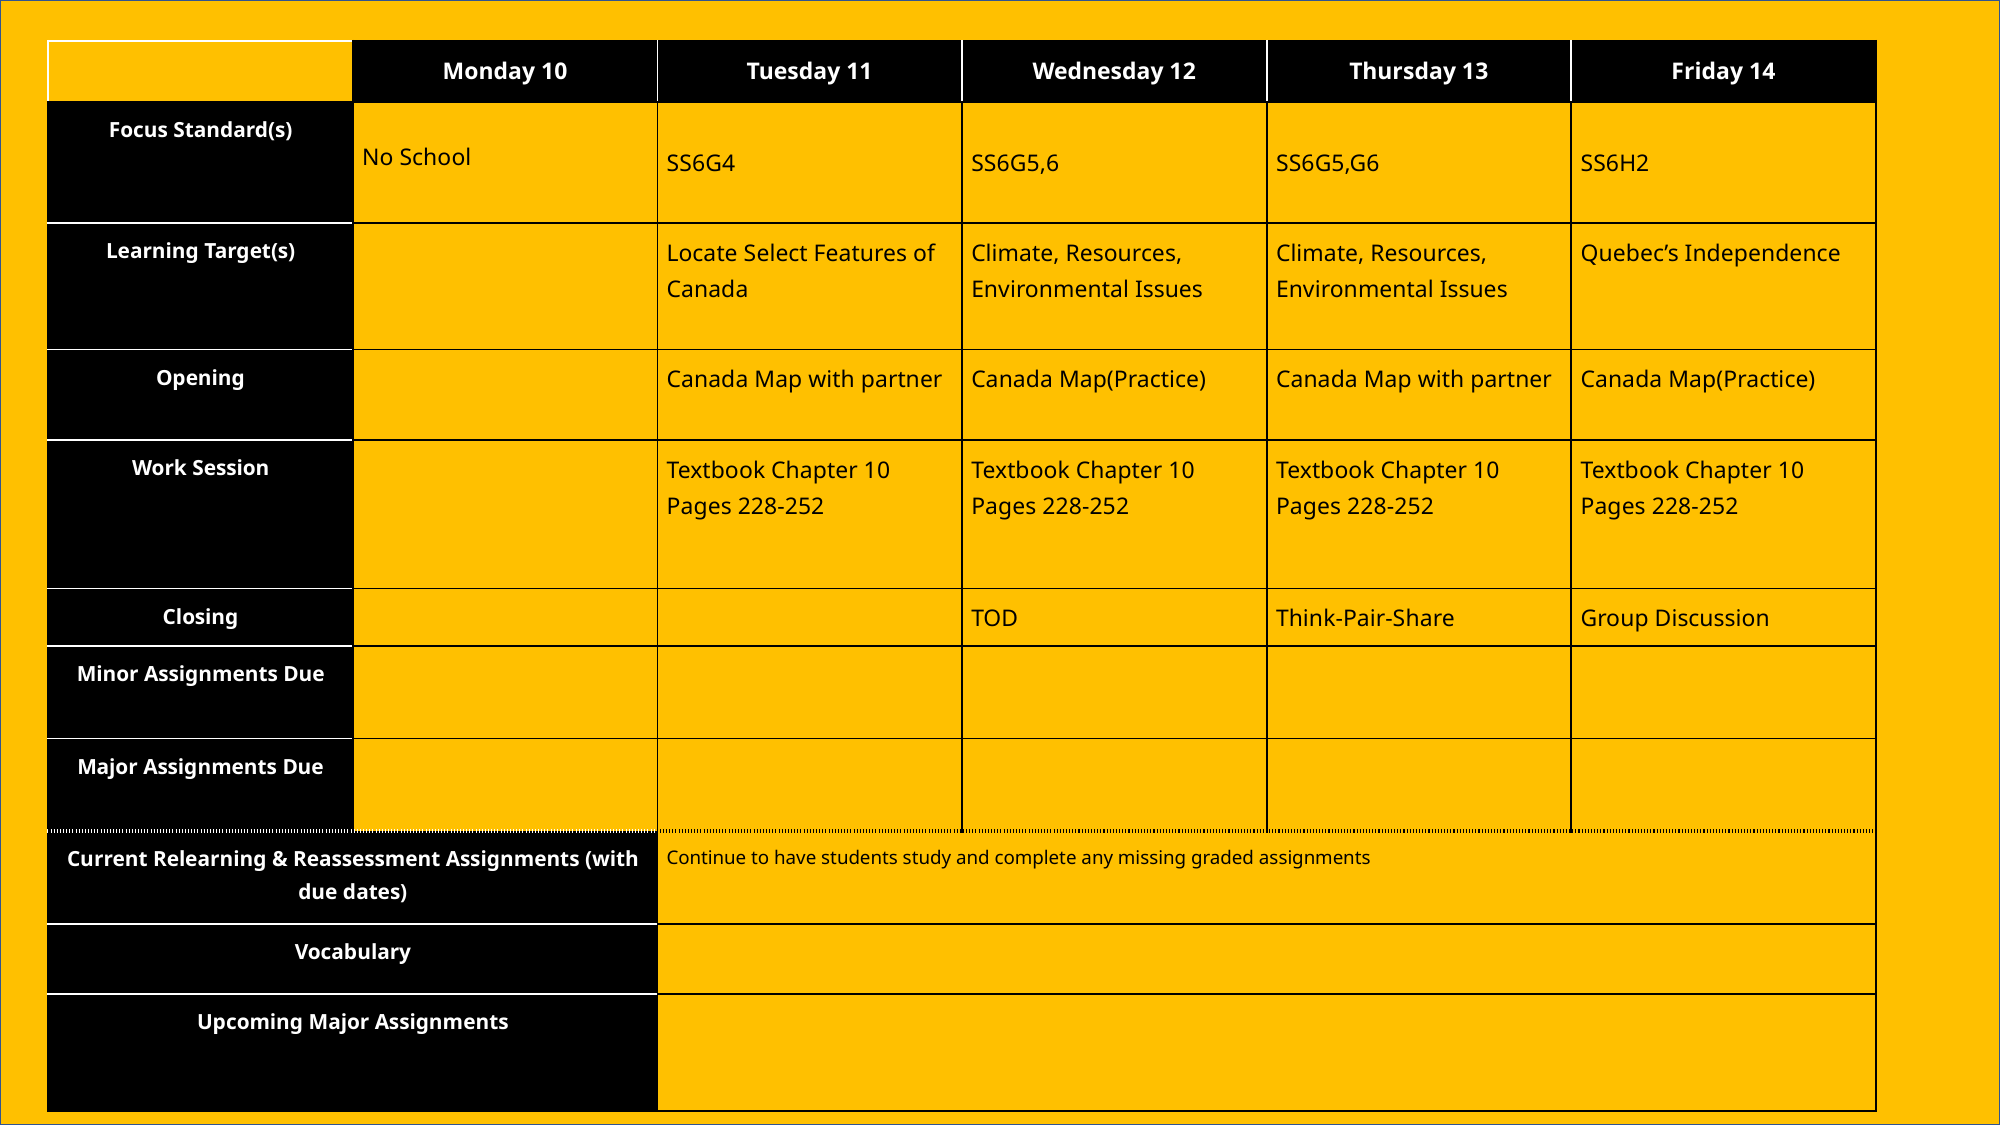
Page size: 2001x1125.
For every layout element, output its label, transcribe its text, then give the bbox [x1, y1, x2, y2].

table_cell Textbook Chapter 10 Pages 228-252 [963, 441, 1266, 588]
table_header Thursday 13 [1268, 42, 1570, 101]
table_cell Work Session [49, 441, 352, 588]
table_cell Vocabulary [49, 925, 657, 993]
table_cell [1268, 647, 1570, 738]
table_cell [1572, 739, 1875, 831]
table_cell Canada Map(Practice) [963, 350, 1266, 439]
table_cell [354, 441, 657, 588]
table_cell Textbook Chapter 10 Pages 228-252 [658, 441, 961, 588]
table_header Friday 14 [1572, 42, 1875, 101]
table_cell Group Discussion [1572, 589, 1875, 645]
table_cell Think-Pair-Share [1268, 589, 1570, 645]
table_cell Textbook Chapter 10 Pages 228-252 [1268, 441, 1570, 588]
table_cell SS6H2 [1572, 103, 1875, 222]
table_cell [1268, 739, 1570, 831]
table_cell [354, 647, 657, 738]
table_cell Learning Target(s) [49, 224, 352, 349]
table_cell [354, 224, 657, 349]
table_cell Locate Select Features of Canada [658, 224, 961, 349]
table_header Tuesday 11 [658, 42, 961, 101]
table_cell Current Relearning & Reassessment Assignments (with due dates) [49, 831, 657, 923]
table_cell [658, 739, 961, 831]
table_cell Major Assignments Due [49, 739, 352, 831]
table_cell TOD [963, 589, 1266, 645]
table_cell [1572, 647, 1875, 738]
table_cell Opening [49, 350, 352, 439]
table_cell Upcoming Major Assignments [49, 995, 657, 1110]
table_cell Closing [49, 589, 352, 645]
table_cell Minor Assignments Due [49, 647, 352, 738]
table_cell [963, 739, 1266, 831]
table_header Monday 10 [354, 42, 657, 101]
table_cell Canada Map with partner [658, 350, 961, 439]
table_cell [354, 350, 657, 439]
table_header [49, 42, 352, 101]
table_cell Focus Standard(s) [49, 103, 352, 222]
table_cell Climate, Resources, Environmental Issues [963, 224, 1266, 349]
table_cell Textbook Chapter 10 Pages 228-252 [1572, 441, 1875, 588]
table_cell SS6G5,G6 [1268, 103, 1570, 222]
table_cell [658, 995, 1875, 1110]
table_cell No School [354, 103, 657, 222]
table_cell [658, 589, 961, 645]
table_cell SS6G4 [658, 103, 961, 222]
table_cell Climate, Resources, Environmental Issues [1268, 224, 1570, 349]
table_cell Quebec’s Independence [1572, 224, 1875, 349]
table_header Wednesday 12 [963, 42, 1266, 101]
text_box [0, 0, 2000, 1125]
table_cell Continue to have students study and complete any missing graded assignments [658, 831, 1875, 923]
table_cell Canada Map(Practice) [1572, 350, 1875, 439]
table_cell [354, 589, 657, 645]
table_cell [658, 647, 961, 738]
table_cell Canada Map with partner [1268, 350, 1570, 439]
table_cell [354, 739, 657, 831]
table_cell [963, 647, 1266, 738]
table_cell [658, 925, 1875, 993]
table_cell SS6G5,6 [963, 103, 1266, 222]
